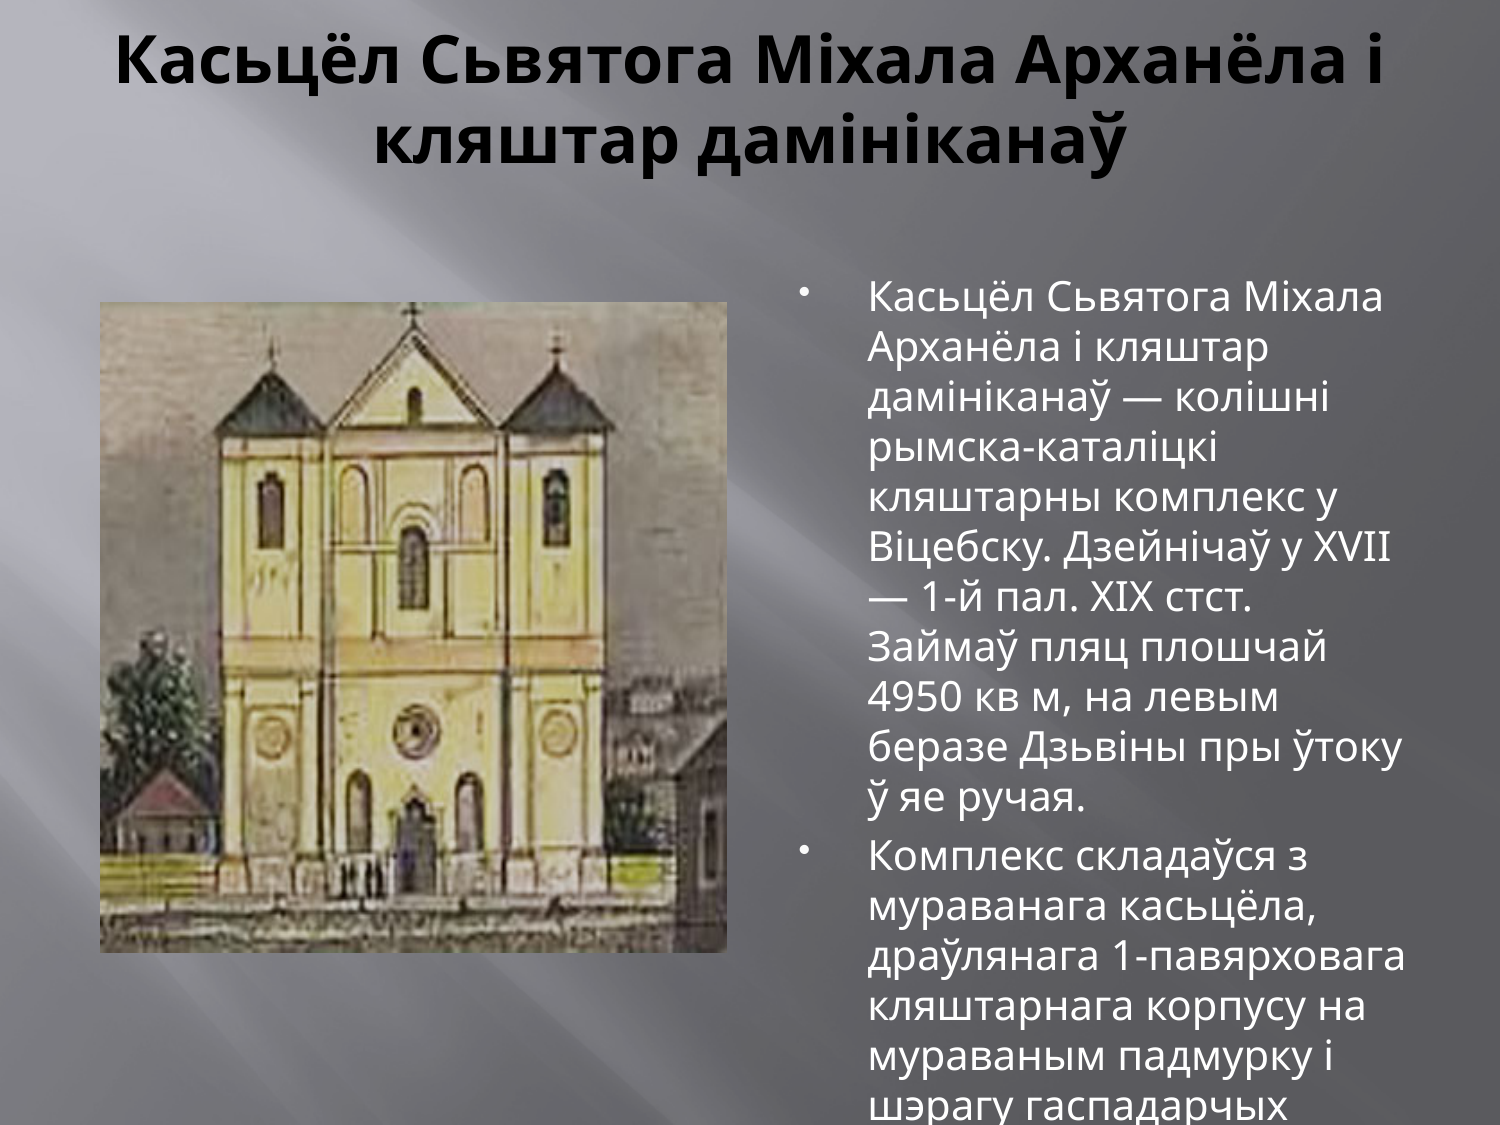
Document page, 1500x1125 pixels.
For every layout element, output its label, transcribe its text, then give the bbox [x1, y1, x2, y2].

title Касьцёл Сьвятога Міхала Арханёла і кляштар дамініканаў [75, 45, 1425, 149]
list Касьцёл Сьвятога Міхала Арханёла і кляштар дамініканаў — колішні рымска-каталіцкі кляштарны комплекс у Віцебску. Дзейнічаў у XVII — 1-й пал. XIX стст. Займаў пляц плошчай 4950 кв м, на левым беразе Дзьвіны пры ўтоку ў яе ручая. Комплекс складаўся з мураванага касьцёла, драўлянага 1-павярховага кляштарнага корпусу на мураваным падмурку і шэрагу гаспадарчых збудаваньняў. [762, 262, 1425, 1047]
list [100, 302, 727, 953]
